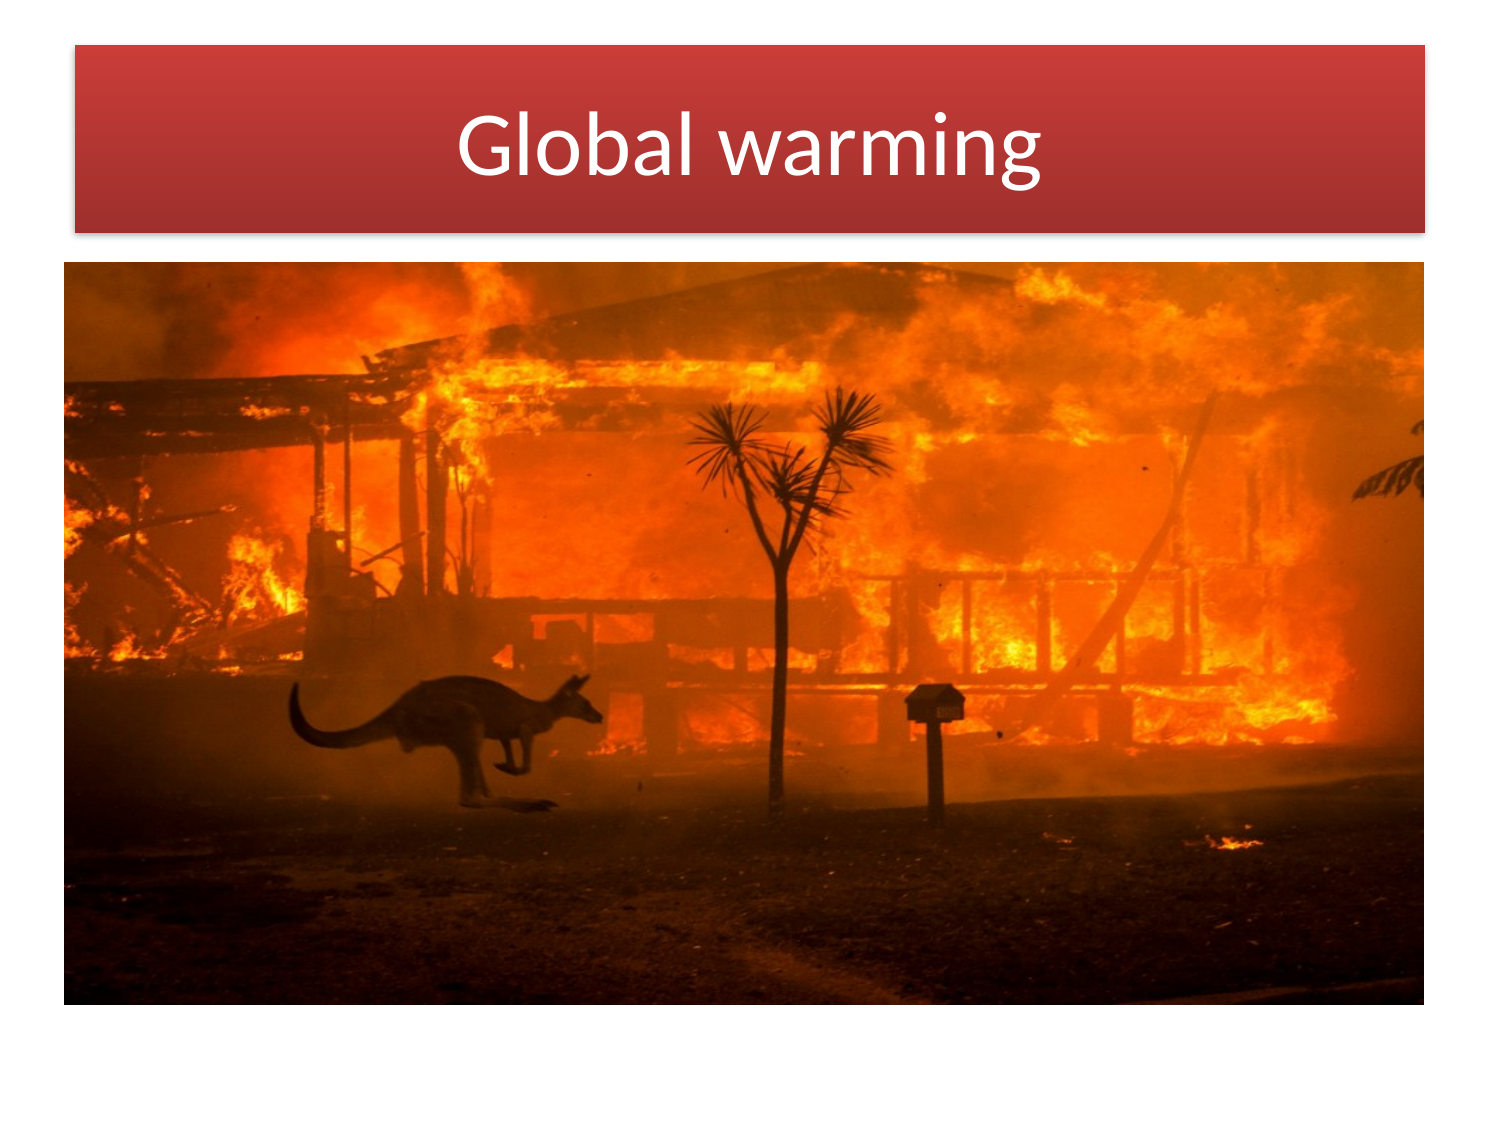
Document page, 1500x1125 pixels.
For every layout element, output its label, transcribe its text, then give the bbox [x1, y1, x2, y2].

title Global warming [75, 45, 1425, 233]
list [64, 262, 1424, 1006]
